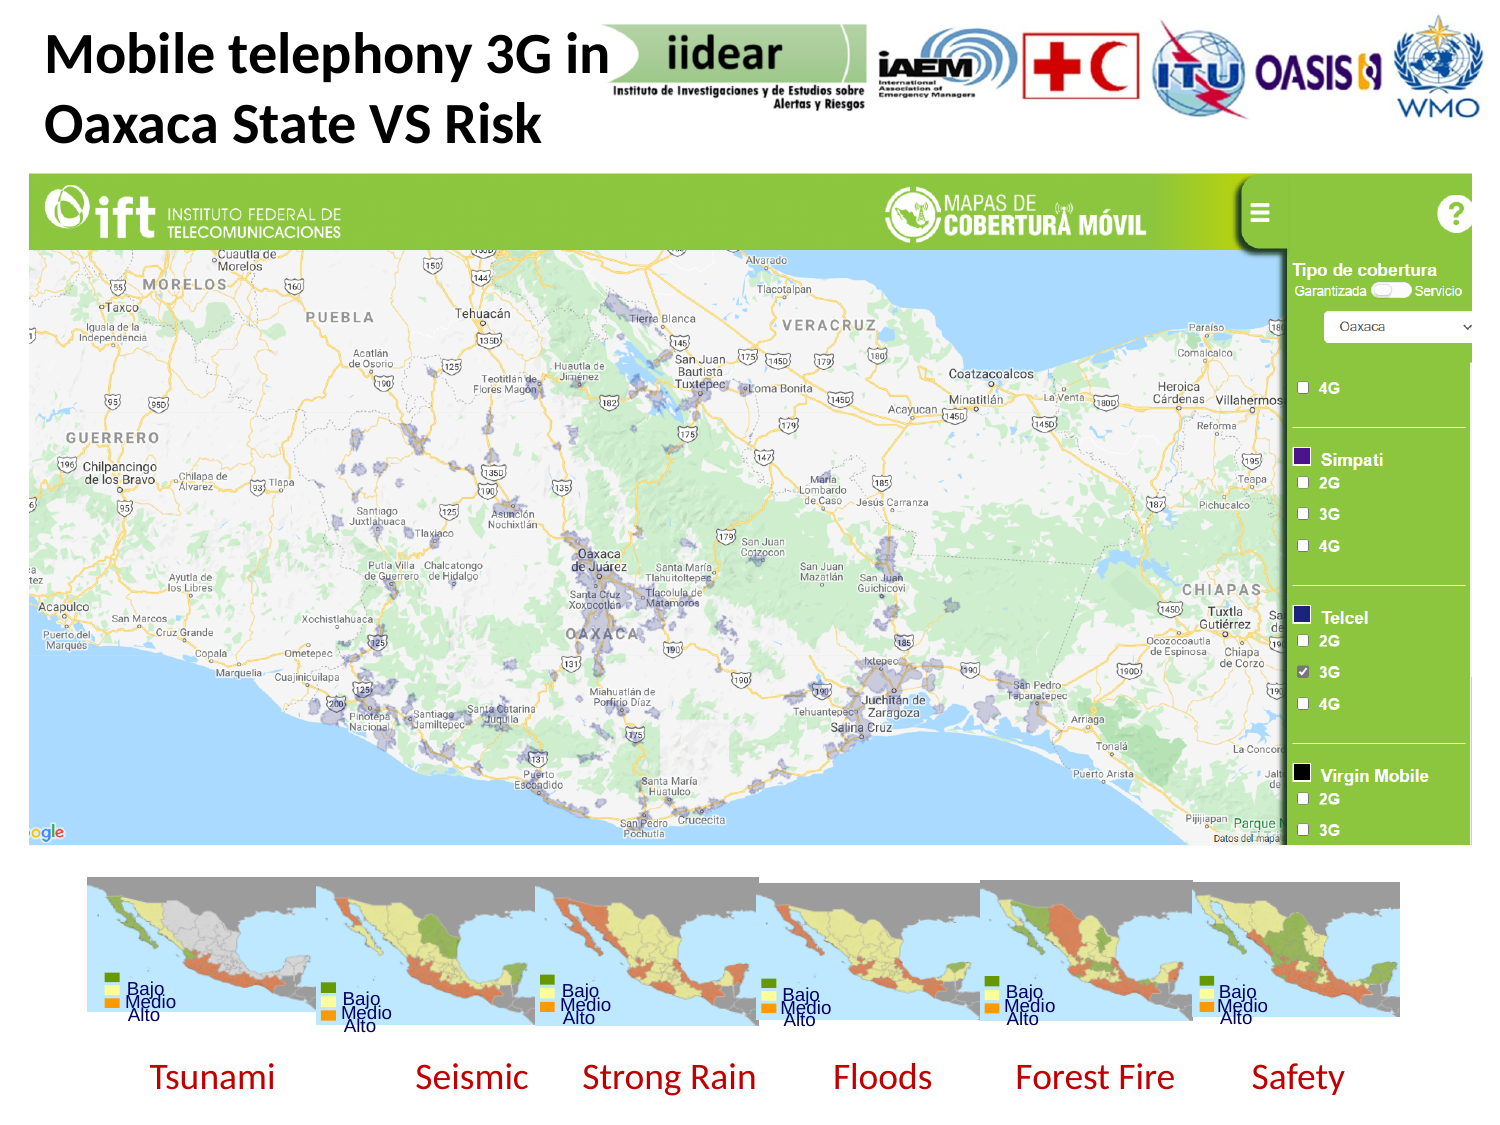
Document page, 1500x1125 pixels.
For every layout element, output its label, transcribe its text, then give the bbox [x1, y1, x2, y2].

picture [656, 9, 1489, 126]
text_box Tsunami Seismic Strong Rain Floods Forest Fire Safety [83, 1045, 1464, 1105]
text_box Mobile telephony 3G in Oaxaca State VS Risk [29, 8, 656, 163]
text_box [87, 876, 308, 1021]
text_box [306, 877, 536, 1034]
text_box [980, 880, 1193, 1026]
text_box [1191, 882, 1400, 1024]
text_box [743, 879, 981, 1026]
picture [29, 173, 1472, 847]
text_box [535, 877, 759, 1026]
